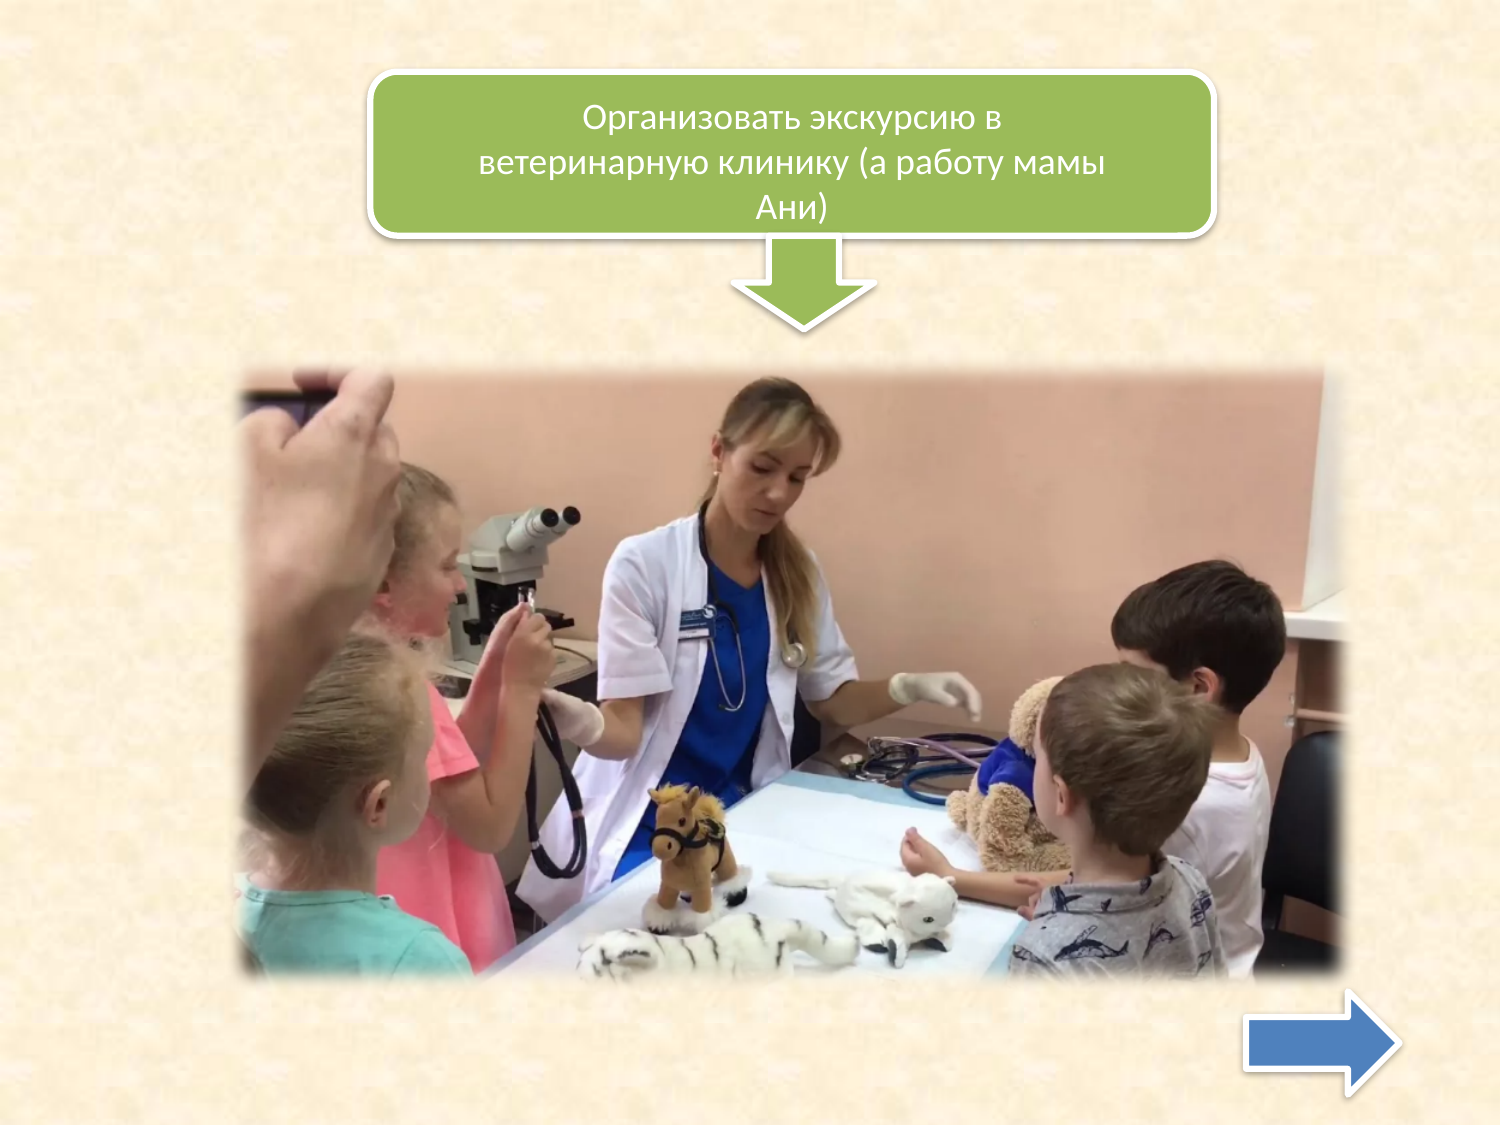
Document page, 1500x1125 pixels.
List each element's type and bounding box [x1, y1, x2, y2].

text_box [1242, 998, 1403, 1098]
text_box [370, 71, 1215, 330]
picture [0, 0, 1500, 1125]
